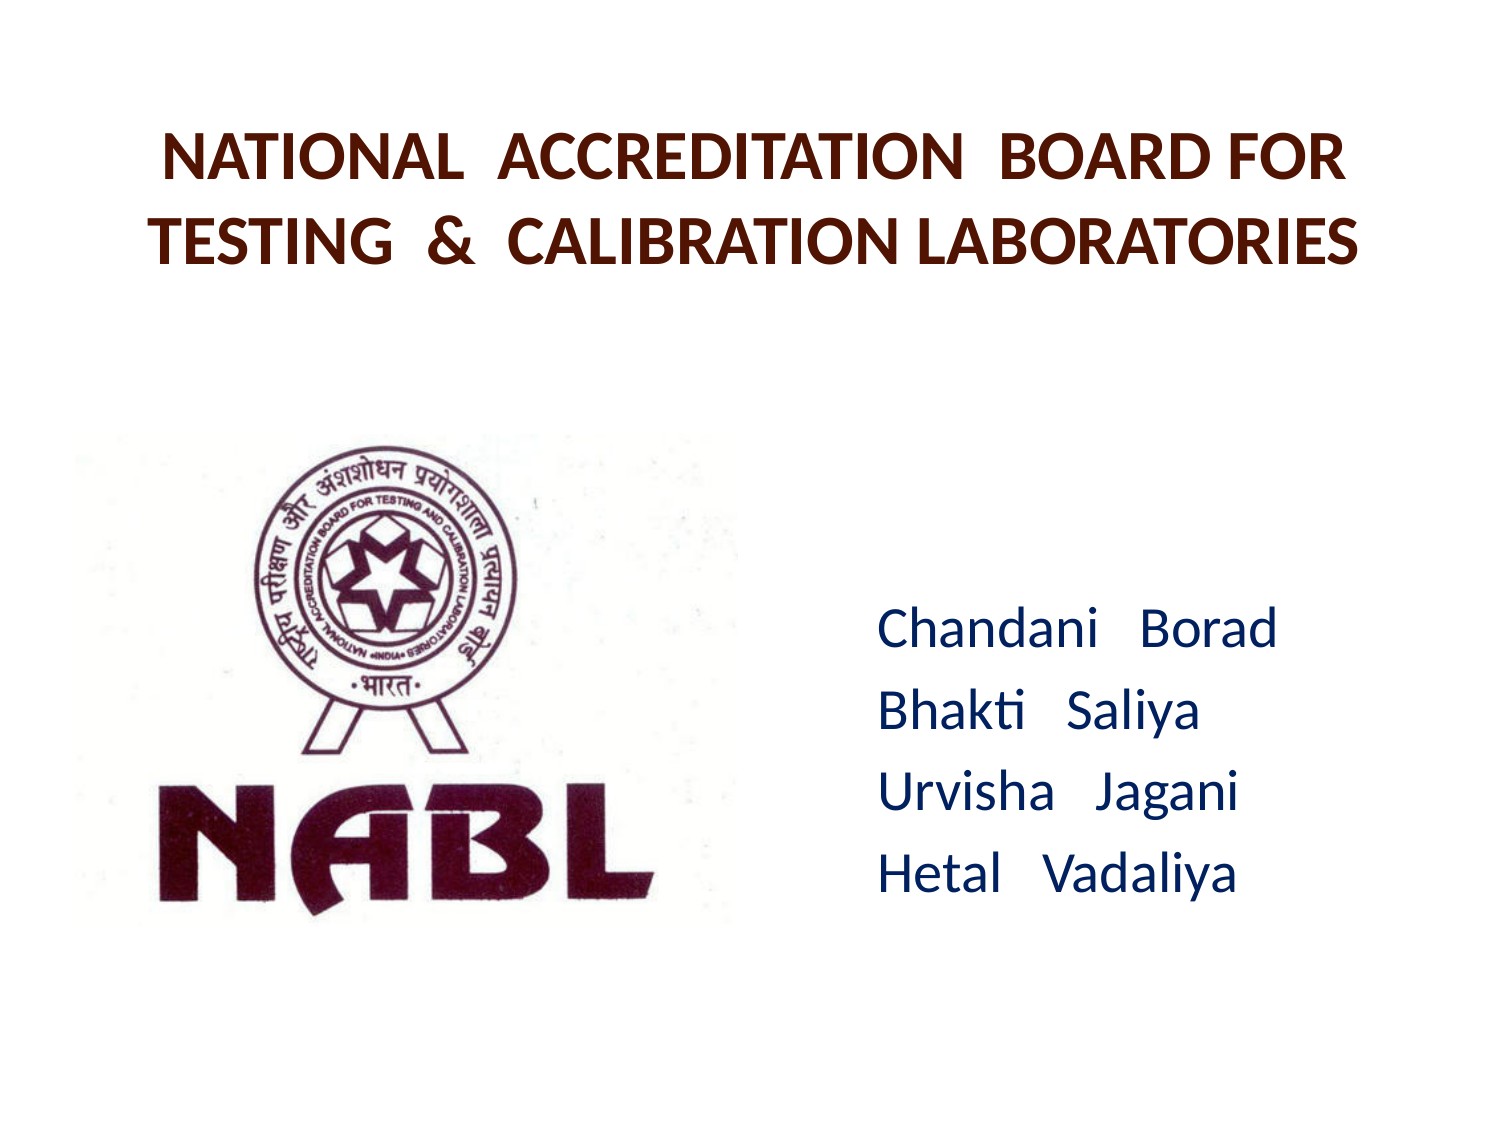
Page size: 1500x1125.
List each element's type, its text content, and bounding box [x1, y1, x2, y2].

list Chandani Borad Bhakti Saliya Urvisha Jagani Hetal Vadaliya [862, 500, 1363, 950]
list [74, 434, 738, 927]
title NATIONAL ACCREDITATION BOARD FOR TESTING & CALIBRATION LABORATORIES [87, 99, 1438, 288]
